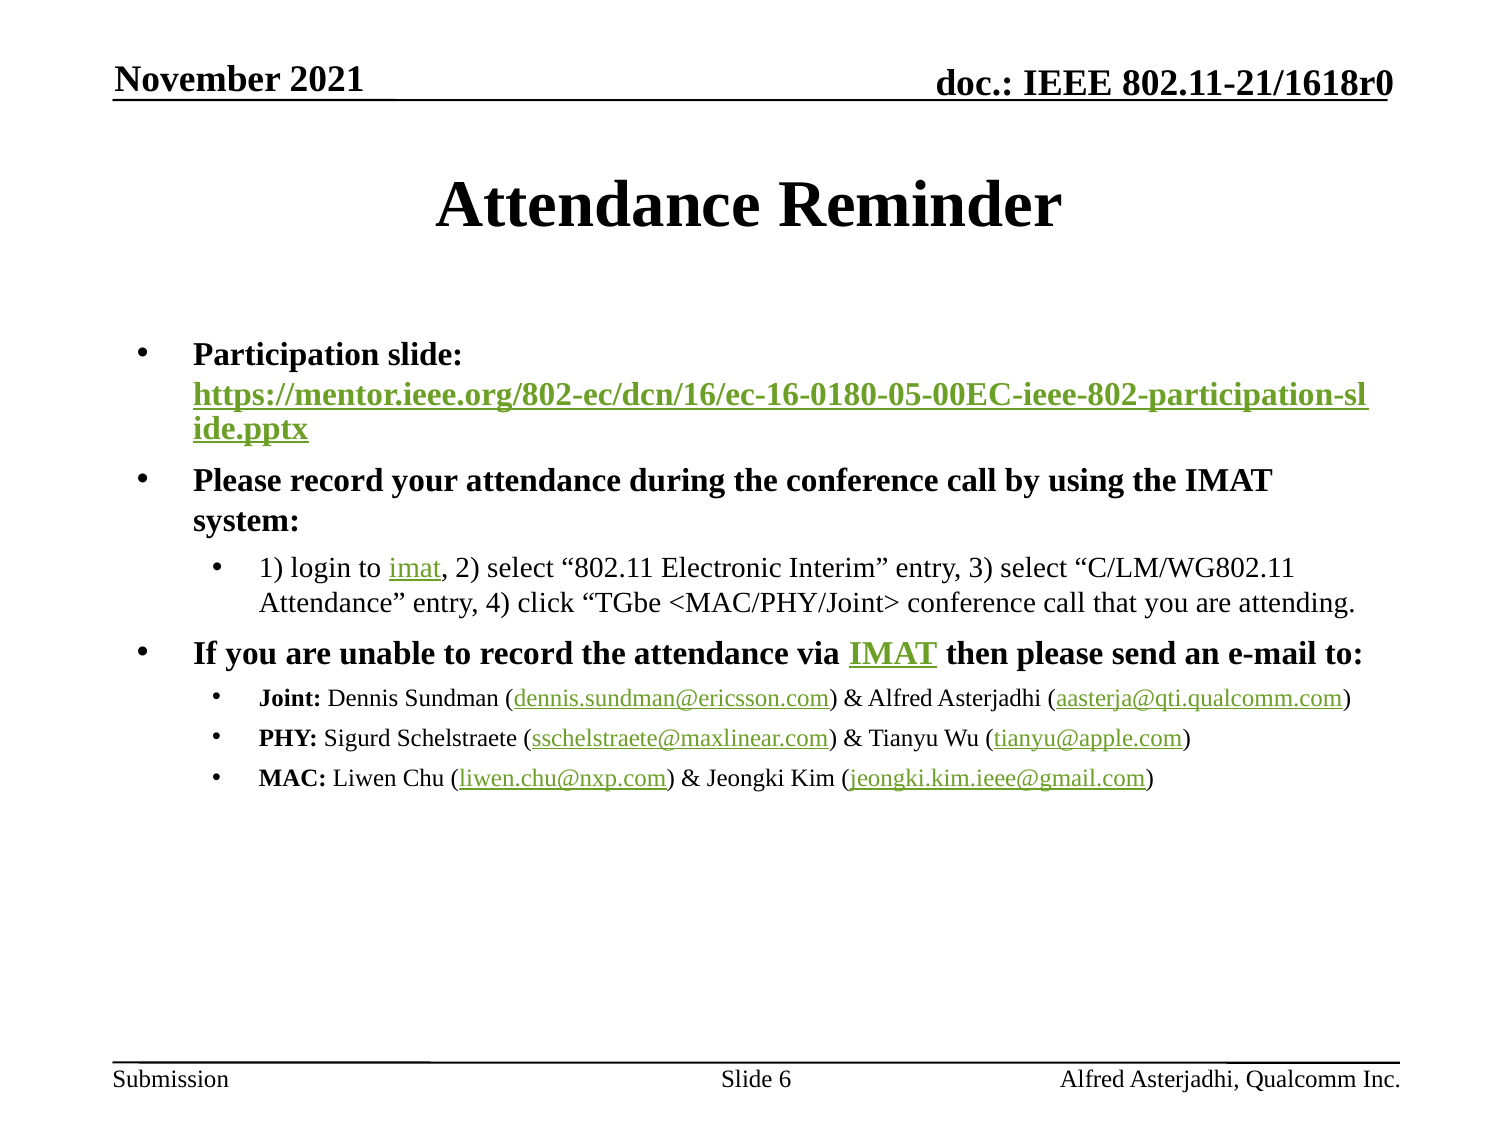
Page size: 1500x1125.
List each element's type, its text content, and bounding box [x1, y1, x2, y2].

list Participation slide: https://mentor.ieee.org/802-ec/dcn/16/ec-16-0180-05-00EC-ieee-802-participation-slide.pptx Please record your attendance during the conference call by using the IMAT system: 1) login to imat, 2) select “802.11 Electronic Interim” entry, 3) select “C/LM/WG802.11 Attendance” entry, 4) click “TGbe <MAC/PHY/Joint> conference call that you are attending. If you are unable to record the attendance via IMAT then please send an e-mail to: Joint: Dennis Sundman (dennis.sundman@ericsson.com) & Alfred Asterjadhi (aasterja@qti.qualcomm.com) PHY: Sigurd Schelstraete (sschelstraete@maxlinear.com) & Tianyu Wu (tianyu@apple.com) MAC: Liwen Chu (liwen.chu@nxp.com) & Jeongki Kim (jeongki.kim.ieee@gmail.com) [112, 324, 1388, 1063]
slide_number Slide 6 [712, 1061, 800, 1123]
title Attendance Reminder [112, 112, 1388, 288]
footer Alfred Asterjadhi, Qualcomm Inc. [878, 1061, 1402, 1093]
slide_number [114, 54, 423, 100]
